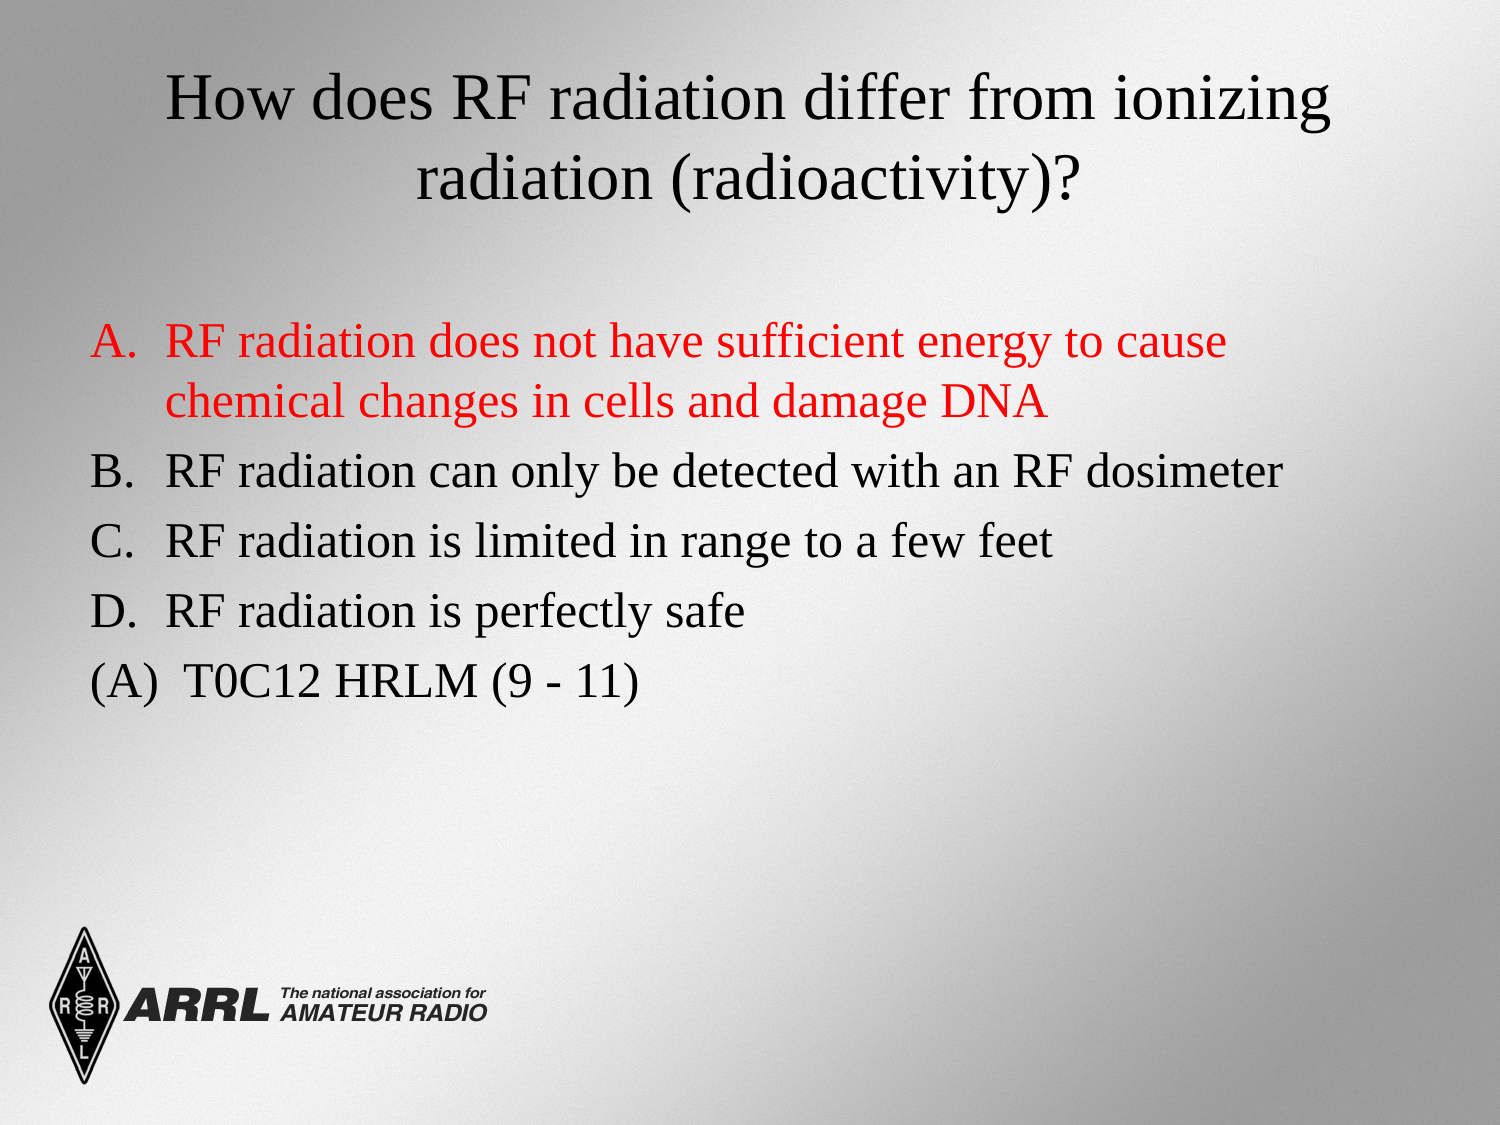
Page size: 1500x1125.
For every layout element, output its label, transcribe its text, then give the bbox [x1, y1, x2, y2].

list RF radiation does not have sufficient energy to cause chemical changes in cells and damage DNA RF radiation can only be detected with an RF dosimeter RF radiation is limited in range to a few feet RF radiation is perfectly safe (A) T0C12 HRLM (9 - 11) [75, 299, 1425, 1005]
picture [0, 0, 1500, 1125]
title How does RF radiation differ from ionizing radiation (radioactivity)? [75, 45, 1425, 233]
